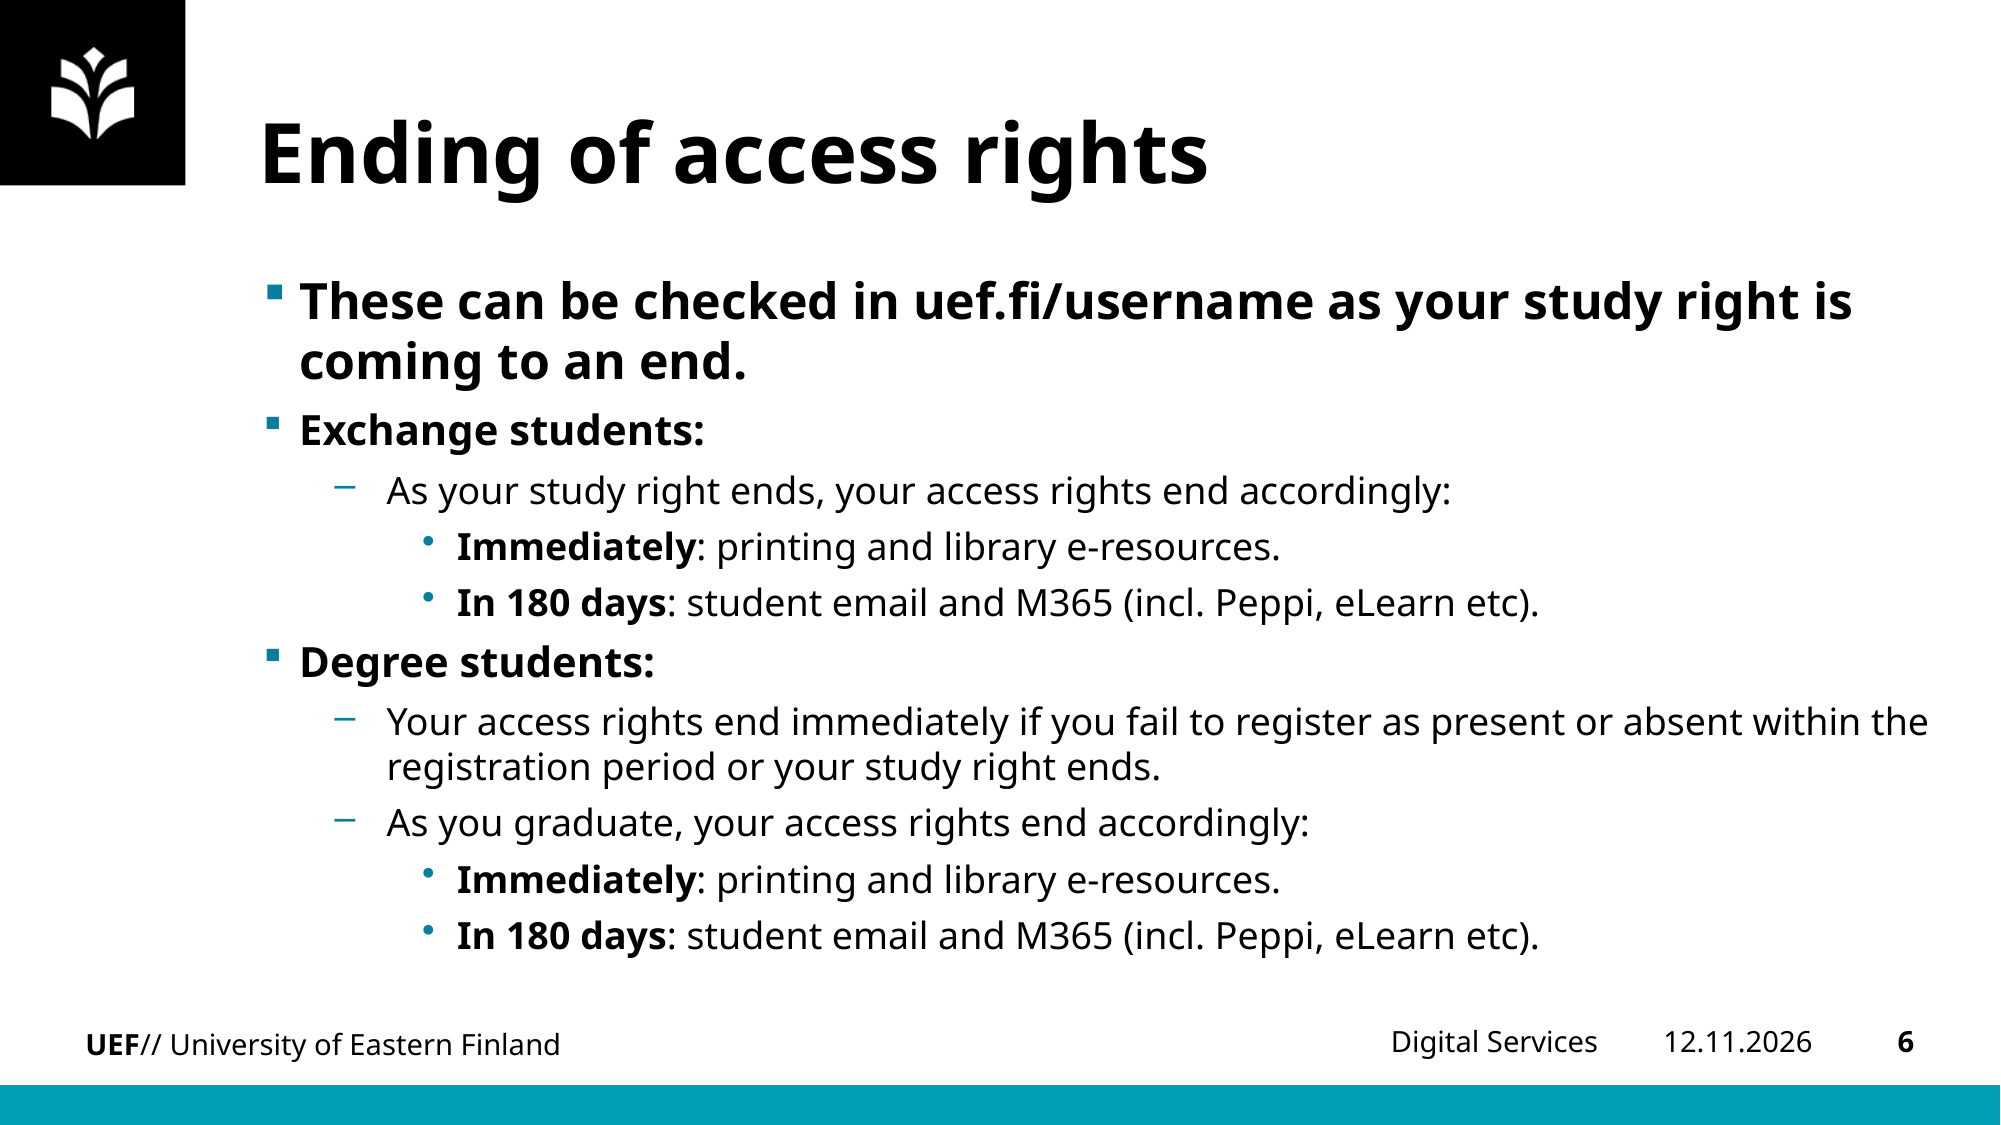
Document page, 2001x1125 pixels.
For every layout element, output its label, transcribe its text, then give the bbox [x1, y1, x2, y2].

title Ending of access rights [243, 107, 1914, 274]
list These can be checked in uef.fi/username as your study right is coming to an end. Exchange students: As your study right ends, your access rights end accordingly: Immediately: printing and library e-resources. In 180 days: student email and M365 (incl. Peppi, eLearn etc). Degree students: Your access rights end immediately if you fail to register as present or absent within the registration period or your study right ends. As you graduate, your access rights end accordingly: Immediately: printing and library e-resources. In 180 days: student email and M365 (incl. Peppi, eLearn etc). [248, 261, 1954, 943]
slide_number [1625, 1019, 1827, 1067]
slide_number 6 [1827, 1019, 1930, 1067]
footer Digital Services [587, 1019, 1614, 1068]
